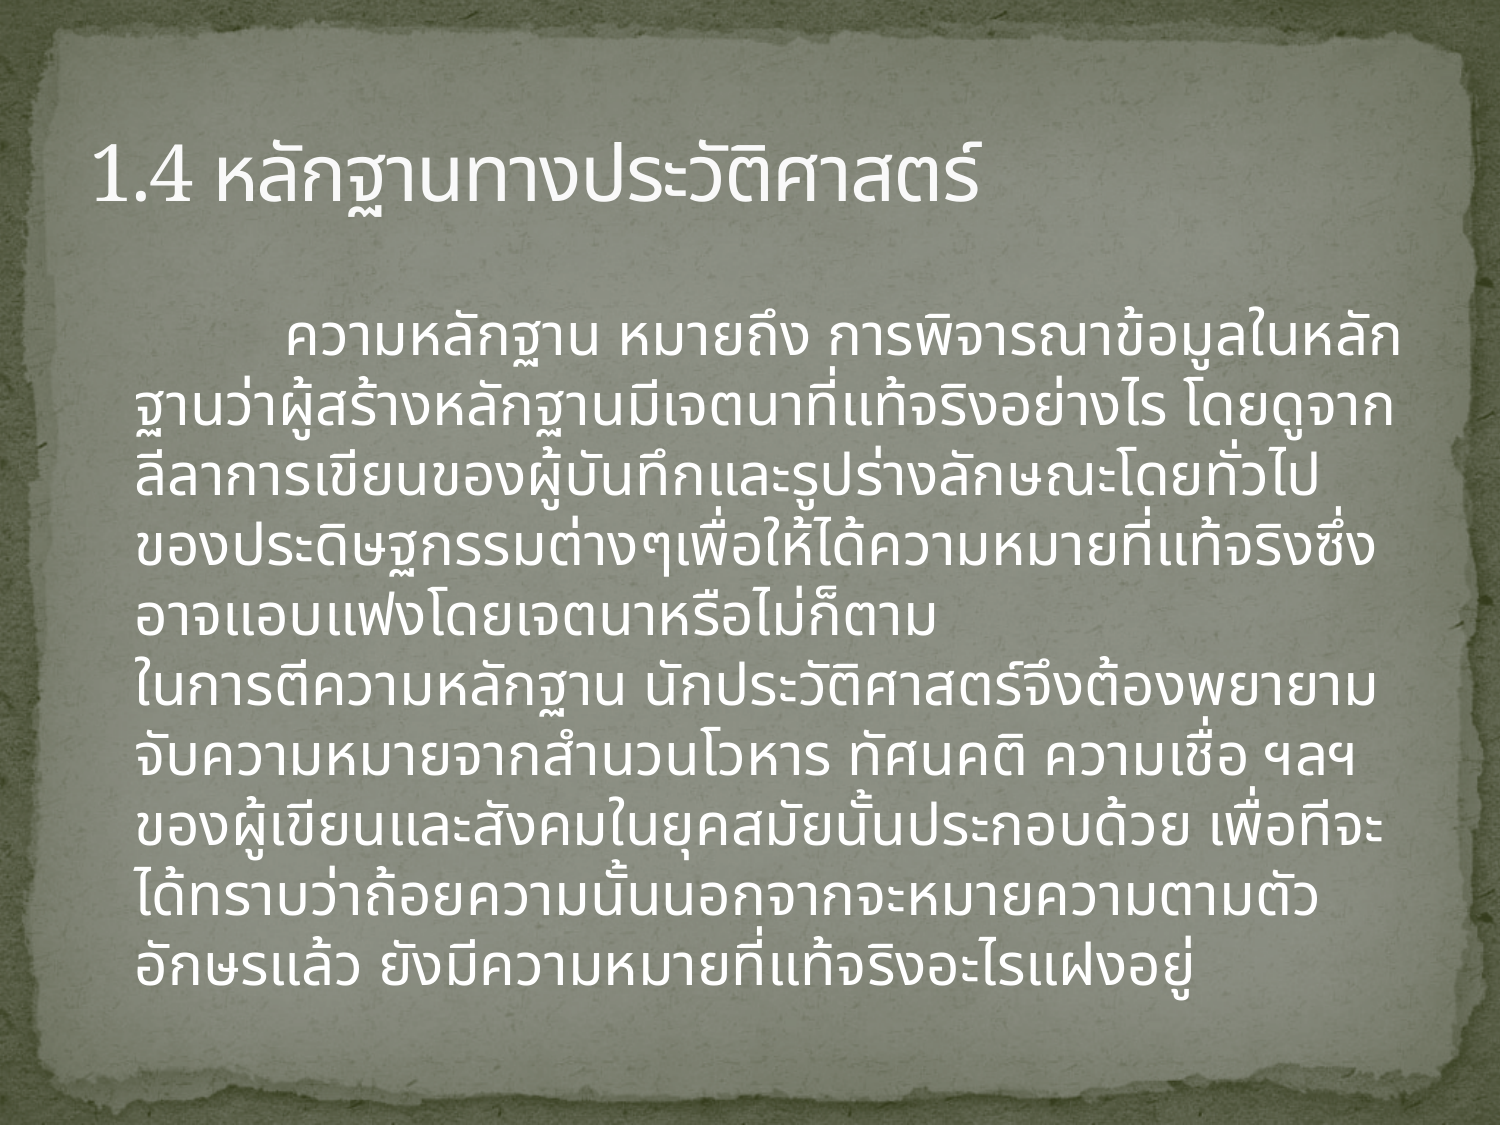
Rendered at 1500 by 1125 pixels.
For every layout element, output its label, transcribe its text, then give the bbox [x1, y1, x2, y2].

list ความหลักฐาน หมายถึง การพิจารณาข้อมูลในหลักฐานว่าผู้สร้างหลักฐานมีเจตนาที่แท้จริงอย่างไร โดยดูจากลีลาการเขียนของผู้บันทึกและรูปร่างลักษณะโดยทั่วไปของประดิษฐกรรมต่างๆเพื่อให้ได้ความหมายที่แท้จริงซึ่ง อาจแอบแฟงโดยเจตนาหรือไม่ก็ตาม ในการตีความหลักฐาน นักประวัติศาสตร์จึงต้องพยายามจับความหมายจากสำนวนโวหาร ทัศนคติ ความเชื่อ ฯลฯ ของผู้เขียนและสังคมในยุคสมัยนั้นประกอบด้วย เพื่อทีจะได้ทราบว่าถ้อยความนั้นนอกจากจะหมายความตามตัวอักษรแล้ว ยังมีความหมายที่แท้จริงอะไรแฝงอยู่ [75, 225, 1425, 963]
title 1.4 หลักฐานทางประวัติศาสตร์ [74, 24, 1425, 225]
